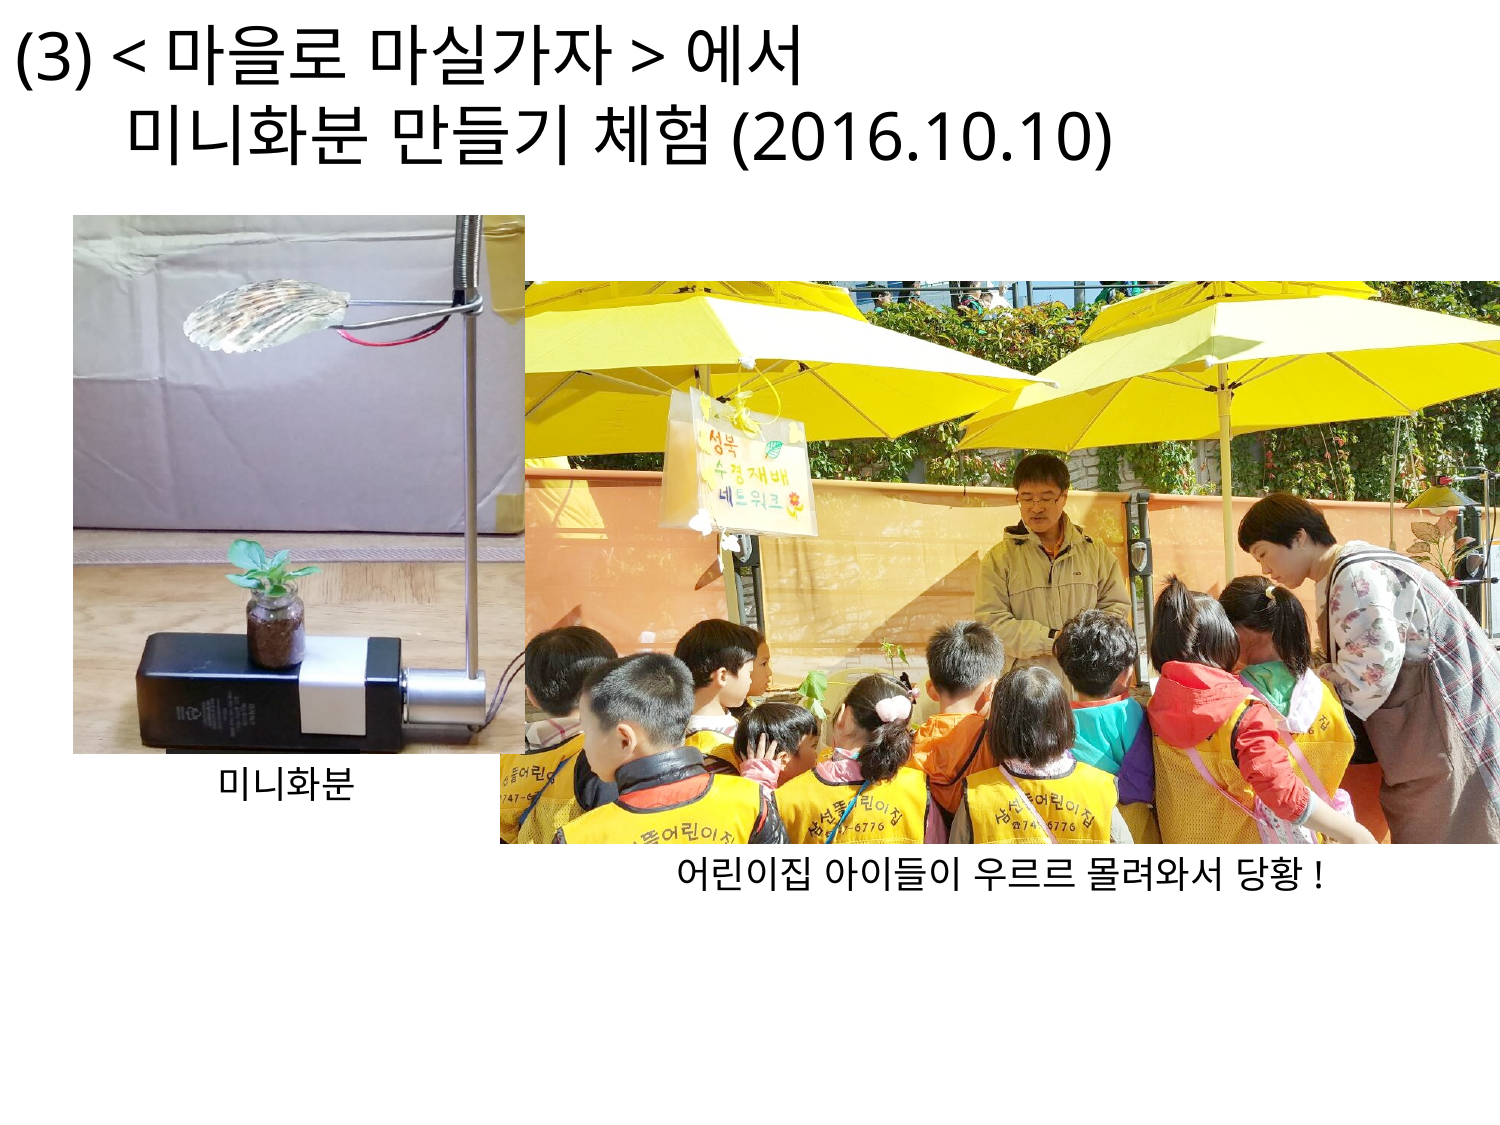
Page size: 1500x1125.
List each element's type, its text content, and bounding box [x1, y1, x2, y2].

text_box 어린이집 아이들이 우르르 몰려와서 당황! [500, 854, 1500, 904]
text_box 미니화분 [73, 764, 493, 814]
picture [72, 215, 1500, 845]
title (3) <마을로 마실가자>에서 미니화분 만들기 체험(2016.10.10) [0, 0, 1350, 188]
